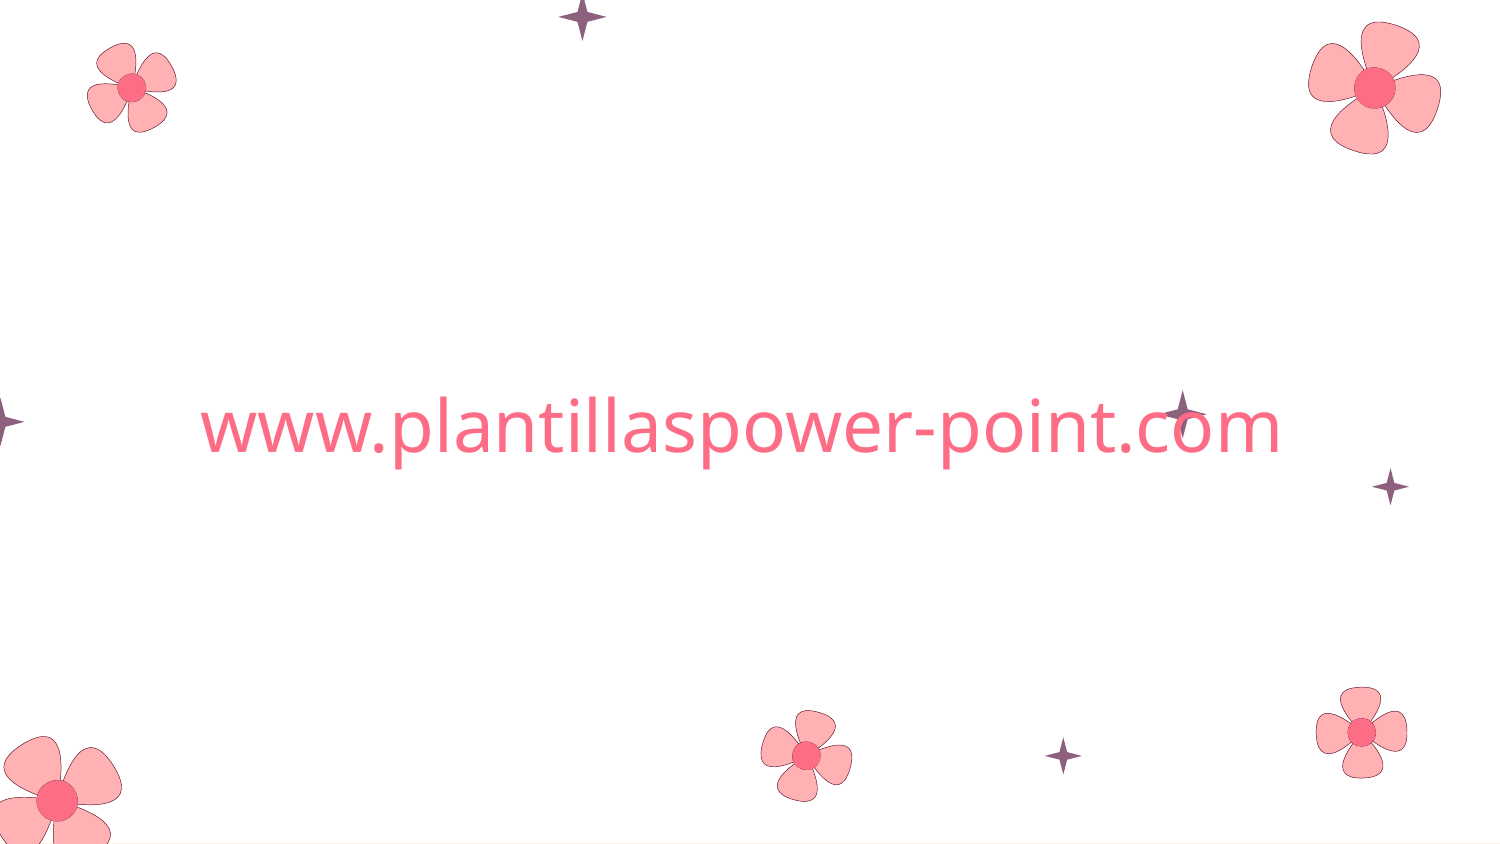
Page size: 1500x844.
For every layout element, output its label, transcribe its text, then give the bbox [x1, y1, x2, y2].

title www.plantillaspower-point.com [110, 376, 1375, 471]
